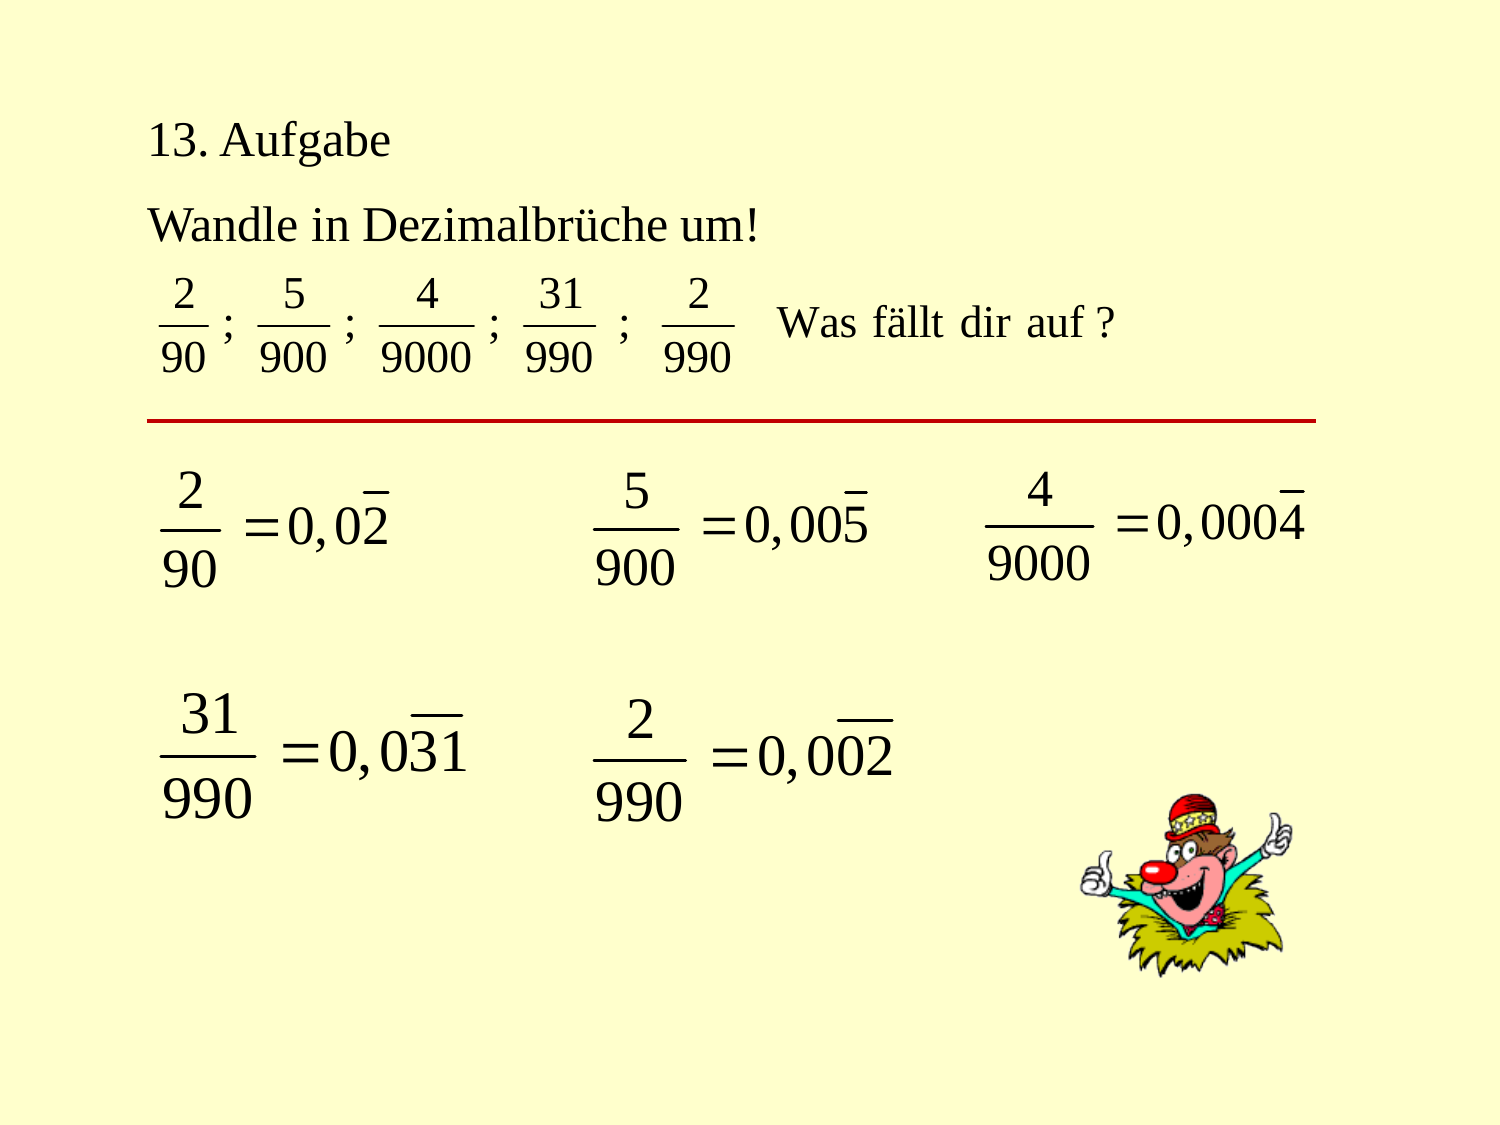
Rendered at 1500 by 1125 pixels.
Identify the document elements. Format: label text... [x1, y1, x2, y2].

text_box Wandle in Dezimalbrüche um! [132, 184, 1374, 260]
picture [976, 456, 1317, 593]
text_box 13. Aufgabe [132, 99, 1196, 174]
picture [583, 681, 903, 835]
picture [151, 264, 1125, 384]
picture [150, 675, 474, 833]
picture [1058, 786, 1333, 986]
picture [584, 456, 878, 598]
picture [151, 455, 402, 600]
